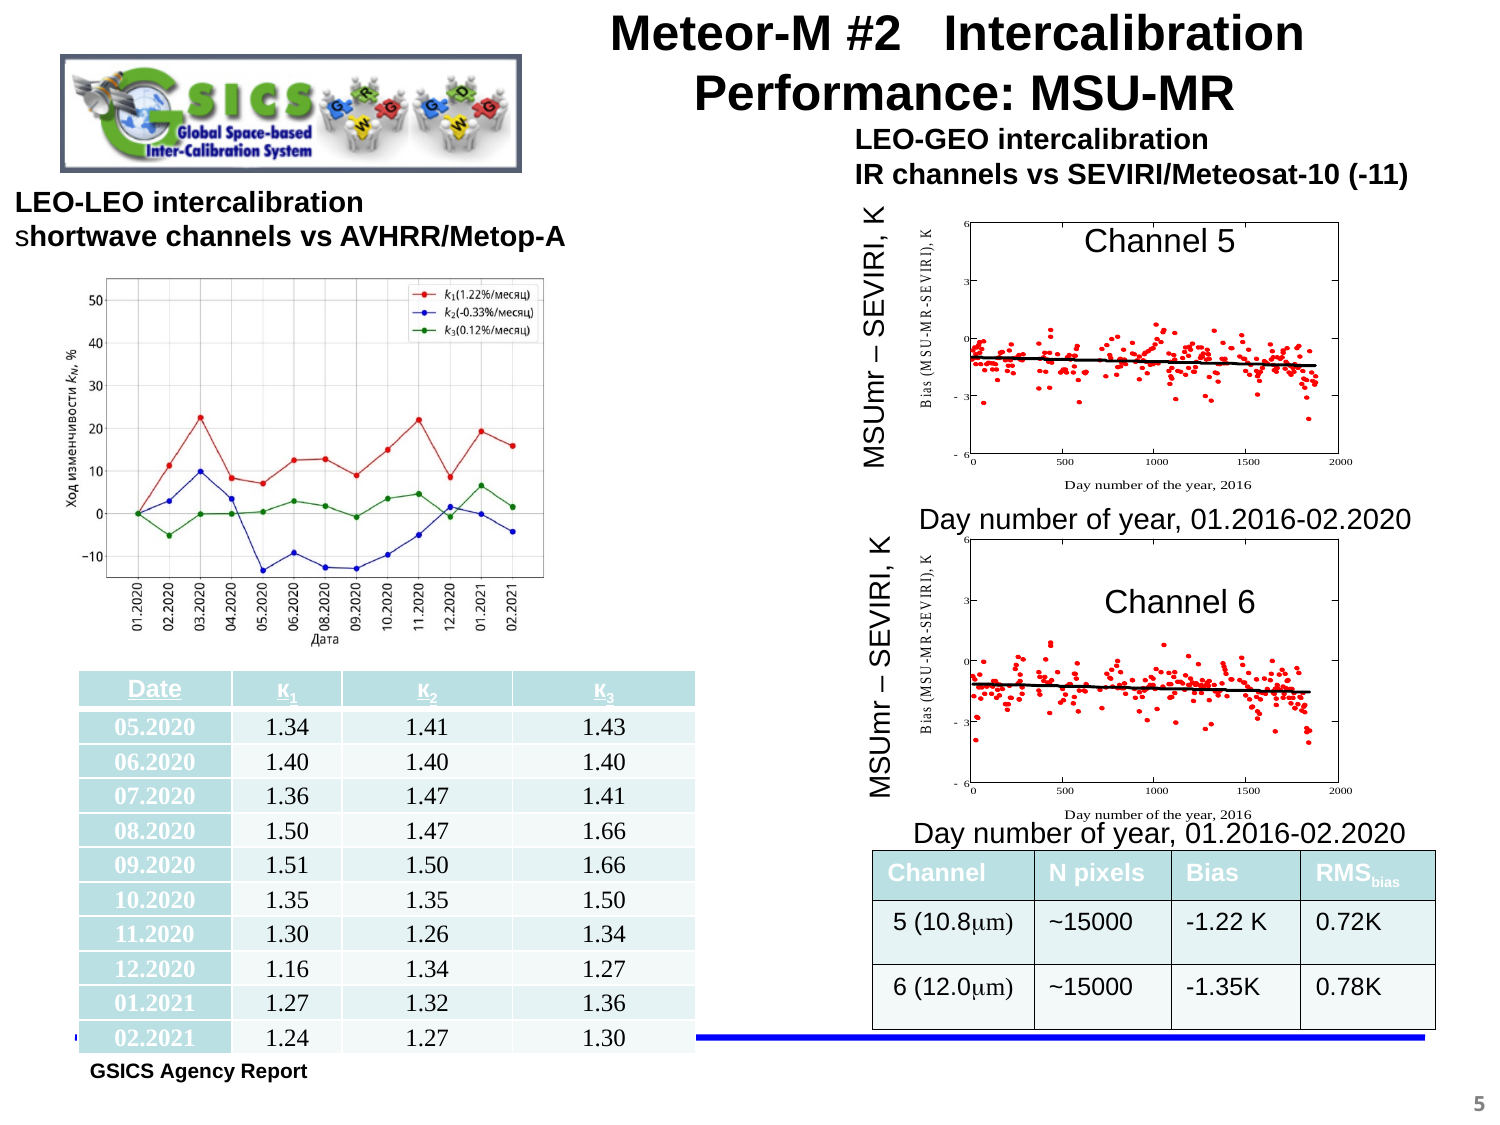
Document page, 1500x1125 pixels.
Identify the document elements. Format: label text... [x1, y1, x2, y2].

table_cell 1.50 [233, 814, 341, 846]
text_box LEO-LEO intercalibration shortwave channels vs AVHRR/Metop-A [0, 175, 582, 261]
text_box LEO-GEO intercalibration IR channels vs SEVIRI/Meteosat-10 (-11) [839, 112, 1424, 198]
table_cell 1.36 [513, 986, 695, 1019]
table_cell 11.2020 [79, 917, 231, 950]
table_cell 06.2020 [79, 745, 231, 777]
table_cell 1.66 [513, 814, 695, 846]
table_cell 0.72K [1301, 901, 1435, 964]
table_cell 1.40 [233, 745, 341, 777]
text_box Meteor-M #2 Intercalibration Performance: MSU-MR [317, 15, 1500, 106]
picture [60, 54, 522, 173]
table_header к1 [233, 671, 341, 706]
table_header Bias [1172, 857, 1300, 900]
table_cell 1.50 [513, 883, 695, 915]
table_cell 1.40 [513, 745, 695, 777]
table_cell 1.26 [343, 917, 512, 950]
table_cell 10.2020 [79, 883, 231, 915]
table_cell 1.24 [233, 1021, 341, 1053]
table_cell 1.30 [233, 917, 341, 950]
table_cell 1.27 [343, 1021, 512, 1053]
table_header к3 [513, 671, 695, 706]
table_cell 1.30 [513, 1021, 695, 1053]
table_cell 07.2020 [79, 779, 231, 812]
table_cell -1.35K [1172, 965, 1300, 1029]
table_header RMSbias [1301, 851, 1435, 900]
table_cell 1.34 [513, 917, 695, 950]
table_cell 08.2020 [79, 814, 231, 846]
text_box MSUmr – SEVIRI, K [853, 521, 903, 815]
table_header к2 [343, 671, 512, 706]
picture [911, 211, 1359, 495]
table_cell 09.2020 [79, 848, 231, 881]
table_header N pixels [1035, 857, 1171, 900]
table_cell 1.51 [233, 848, 341, 881]
table_cell 1.40 [343, 745, 512, 777]
table_cell -1.22 K [1172, 901, 1300, 964]
table_cell 1.35 [233, 883, 341, 915]
text_box Day number of year, 01.2016-02.2020 [898, 806, 1422, 857]
table_cell ~15000 [1035, 965, 1171, 1029]
table_cell 1.32 [343, 986, 512, 1019]
table_cell 1.16 [233, 952, 341, 984]
picture [55, 267, 570, 650]
table_cell 0.78K [1301, 965, 1435, 1029]
table_cell 1.27 [233, 986, 341, 1019]
table_cell 1.34 [343, 952, 512, 984]
table_cell 1.27 [513, 952, 695, 984]
table_cell 01.2021 [79, 986, 231, 1019]
table_cell 6 (12.0mm) [873, 965, 1034, 1029]
picture [911, 527, 1359, 826]
table_header Channel [873, 851, 1034, 900]
table_cell 12.2020 [79, 952, 231, 984]
table_cell 1.35 [343, 883, 512, 915]
text_box MSUmr – SEVIRI, K [847, 191, 897, 485]
table_cell 02.2021 [79, 1021, 231, 1053]
table_cell ~15000 [1035, 901, 1171, 964]
table_cell 1.41 [513, 779, 695, 812]
table_header Date [79, 671, 231, 706]
table_cell 1.43 [513, 712, 695, 743]
table_cell 1.50 [343, 848, 512, 881]
table_cell 1.47 [343, 814, 512, 846]
table_cell 1.66 [513, 848, 695, 881]
table_cell 1.34 [233, 712, 341, 743]
table_cell 5 (10.8mm) [873, 901, 1034, 964]
table_cell 1.41 [343, 712, 512, 743]
text_box Day number of year, 01.2016-02.2020 [904, 493, 1428, 543]
table_cell 1.36 [233, 779, 341, 812]
table_cell 1.47 [343, 779, 512, 812]
table_cell 05.2020 [79, 712, 231, 743]
